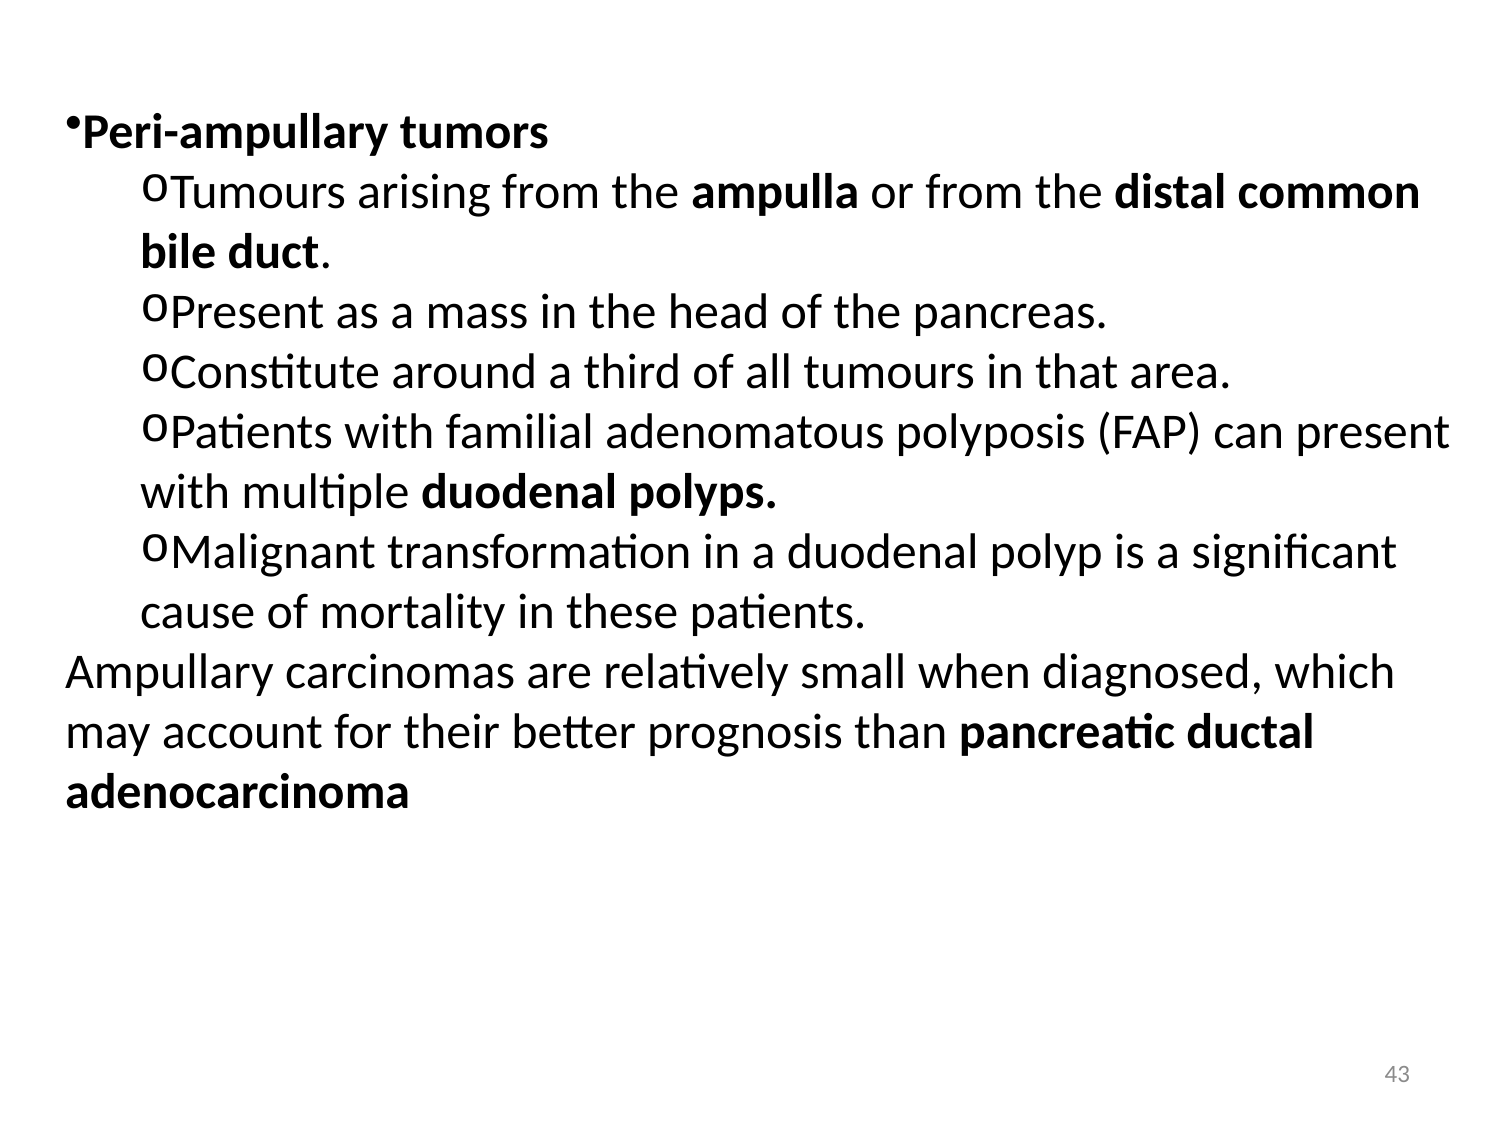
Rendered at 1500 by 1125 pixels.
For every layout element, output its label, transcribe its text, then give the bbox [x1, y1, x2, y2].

text_box Peri-ampullary tumors Tumours arising from the ampulla or from the distal common bile duct. Present as a mass in the head of the pancreas. Constitute around a third of all tumours in that area. Patients with familial adenomatous polyposis (FAP) can present with multiple duodenal polyps. Malignant transformation in a duodenal polyp is a significant cause of mortality in these patients. Ampullary carcinomas are relatively small when diagnosed, which may account for their better prognosis than pancreatic ductal adenocarcinoma [50, 91, 1500, 827]
slide_number 43 [1074, 1042, 1425, 1103]
